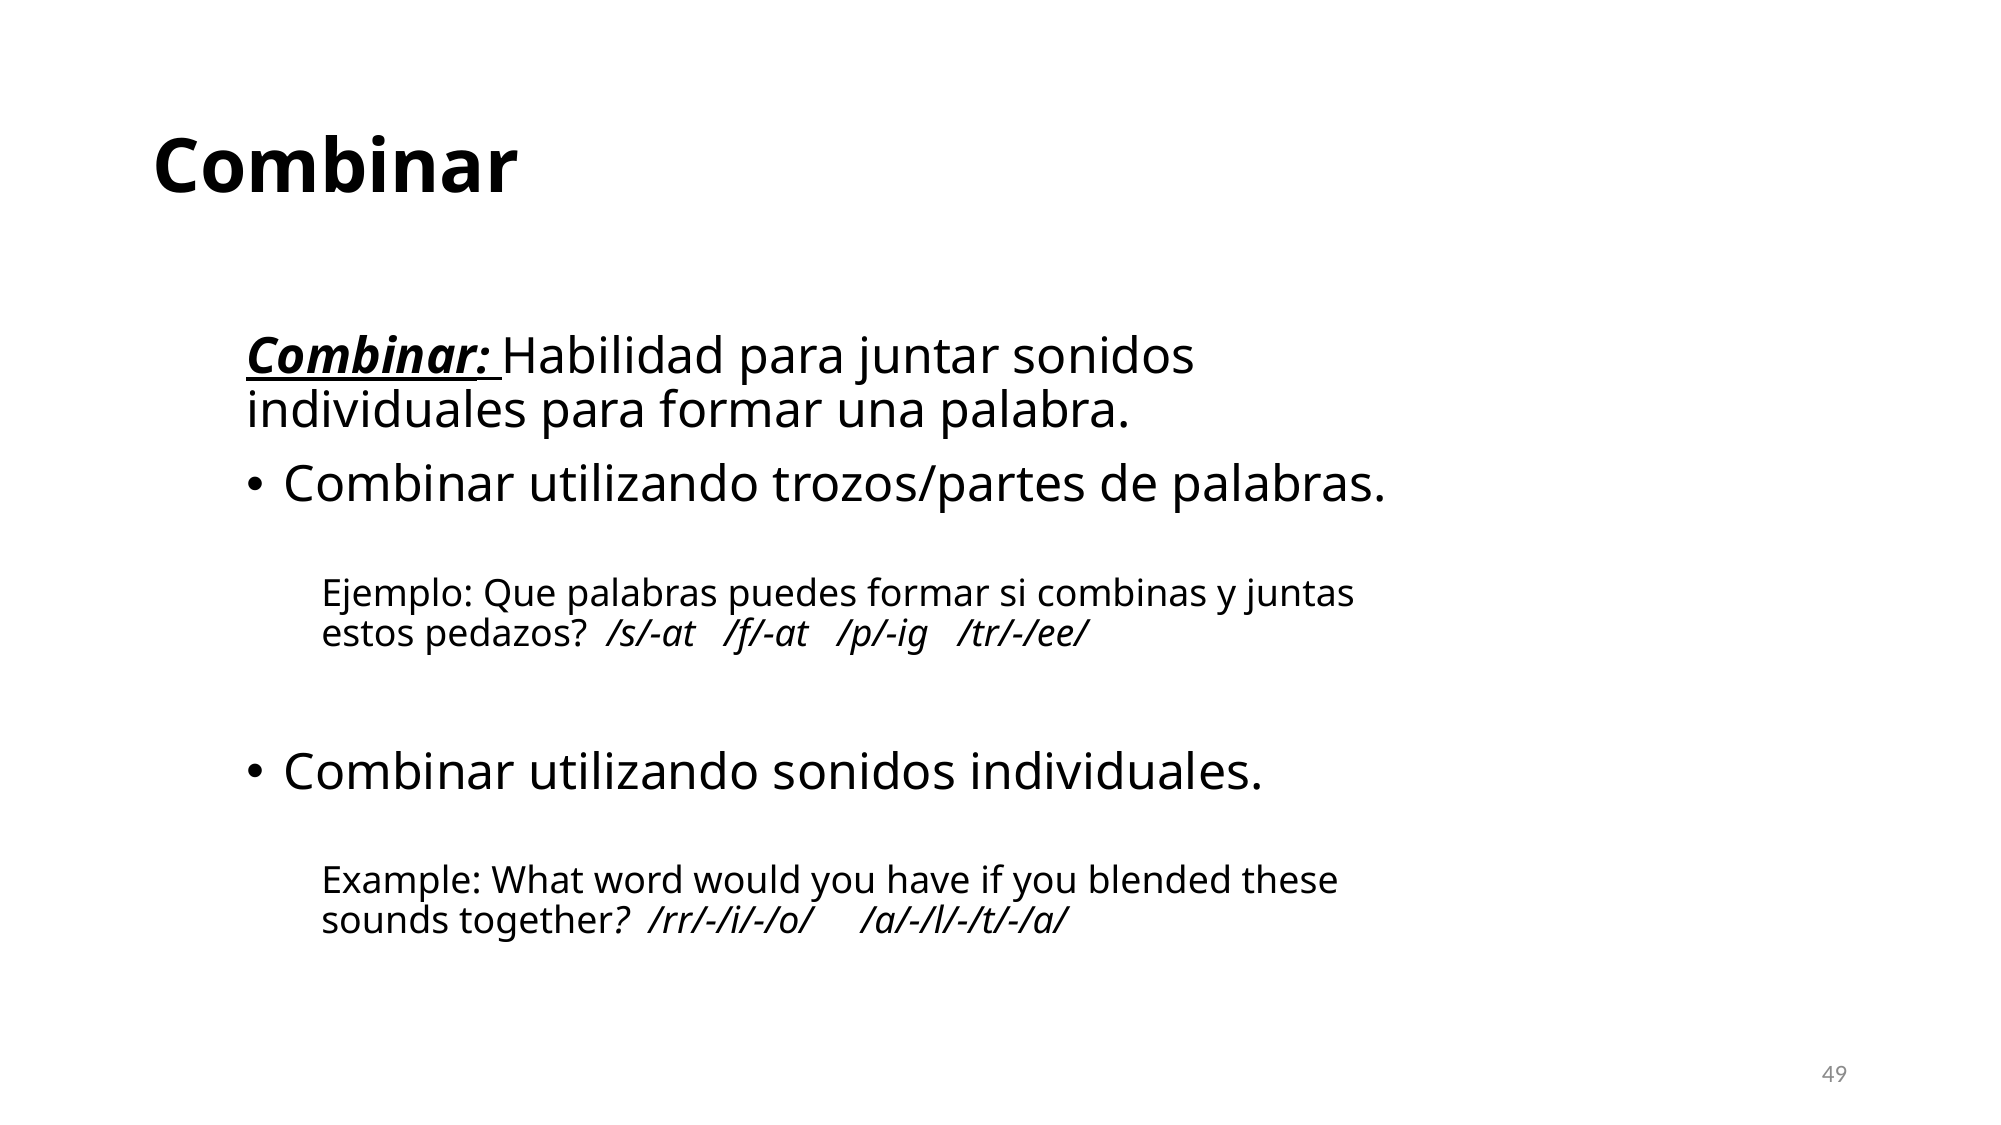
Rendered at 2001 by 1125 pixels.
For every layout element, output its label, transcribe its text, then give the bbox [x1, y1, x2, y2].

slide_number 49 [1412, 1042, 1863, 1103]
list Combinar: Habilidad para juntar sonidos individuales para formar una palabra. Combinar utilizando trozos/partes de palabras. Ejemplo: Que palabras puedes formar si combinas y juntas estos pedazos? /s/-at /f/-at /p/-ig /tr/-/ee/ Combinar utilizando sonidos individuales. Example: What word would you have if you blended these sounds together? /rr/-/i/-/o/ /a/-/l/-/t/-/a/ [231, 249, 1413, 977]
title Combinar [137, 59, 1863, 278]
